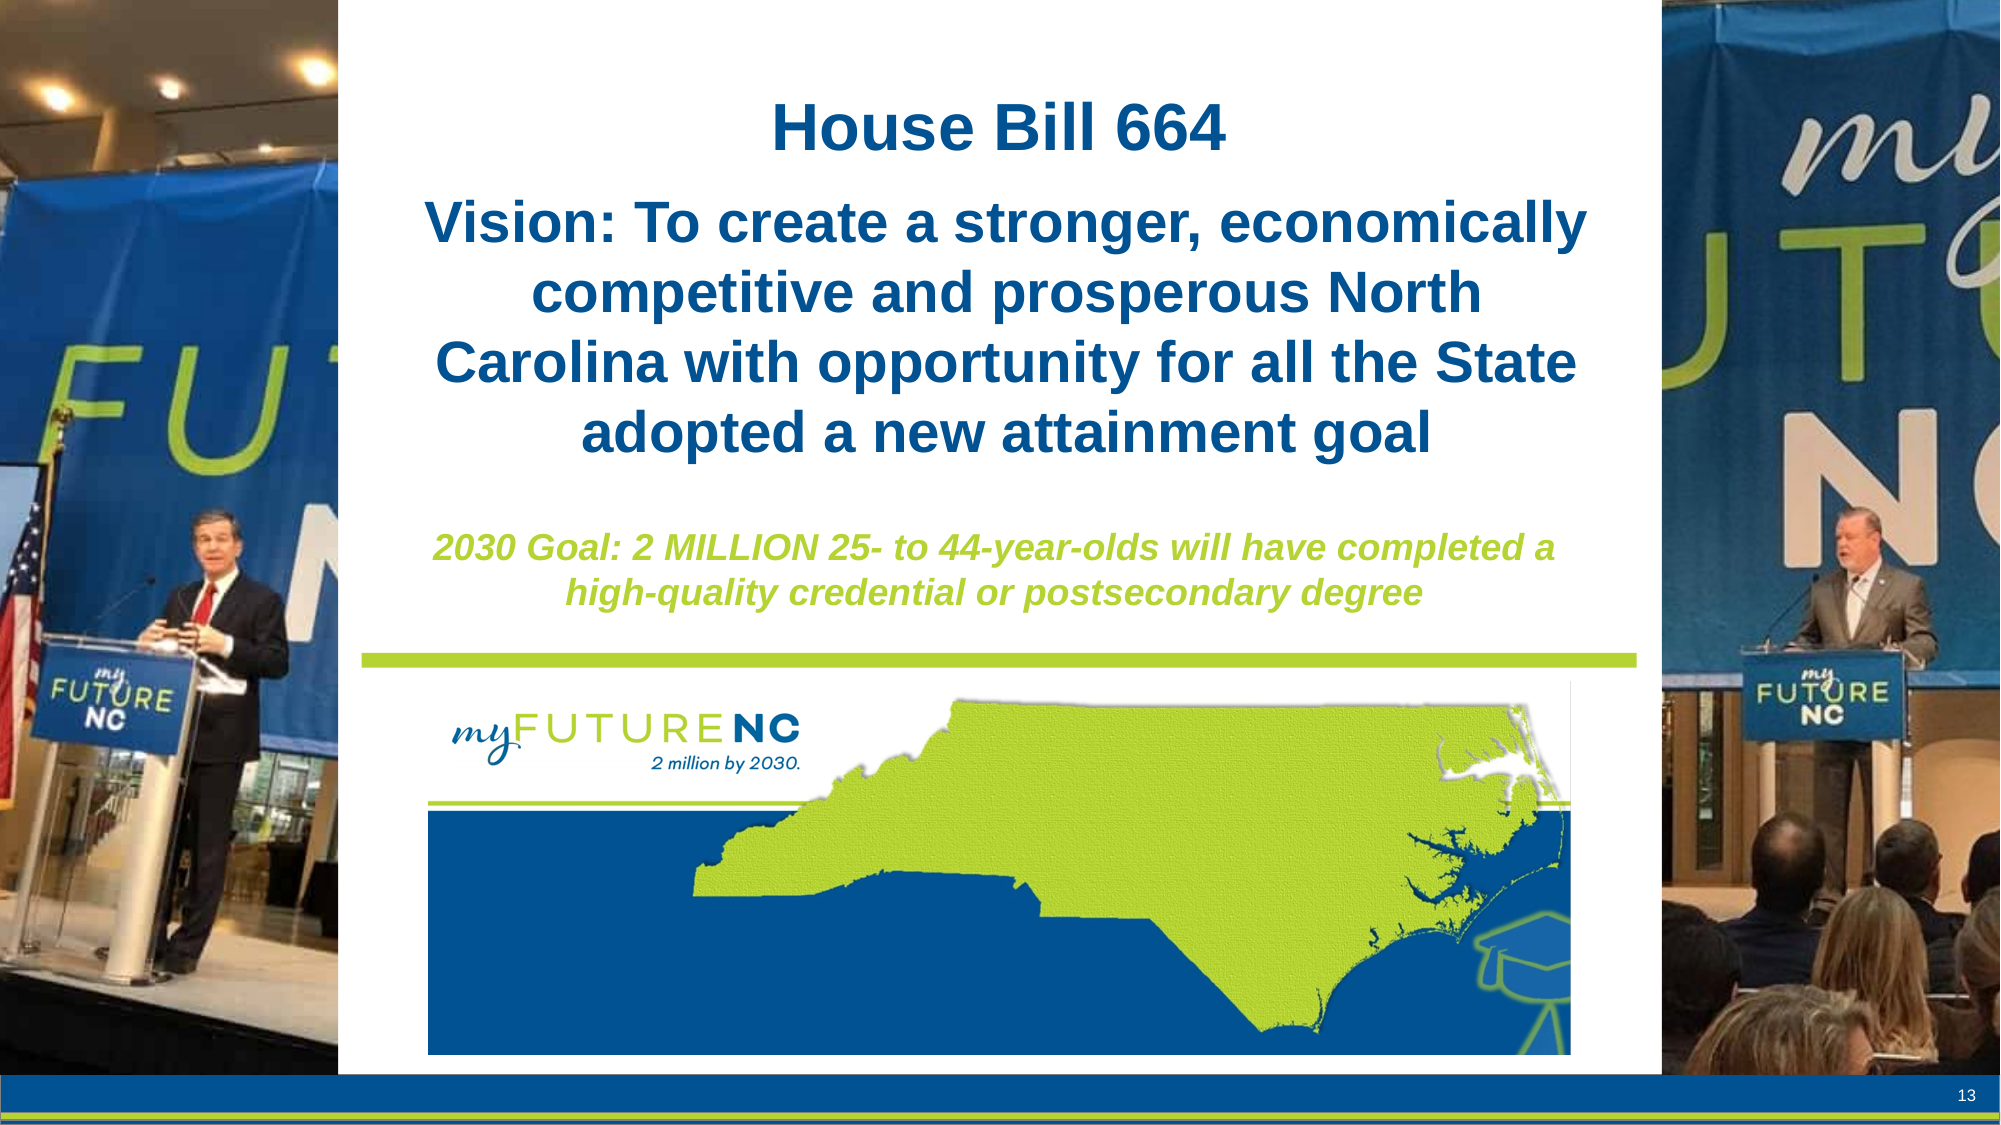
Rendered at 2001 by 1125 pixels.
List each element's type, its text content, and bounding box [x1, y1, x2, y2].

picture [427, 681, 1571, 1056]
title House Bill 664 [343, 84, 1656, 165]
text_box 2030 Goal: 2 MILLION 25- to 44-year-olds will have completed a high-quality credential or postsecondary degree [408, 515, 1581, 621]
text_box Vision: To create a stronger, economically competitive and prosperous North Carolina with opportunity for all the State adopted a new attainment goal [408, 176, 1606, 472]
text_box [360, 651, 1639, 670]
picture [1661, 0, 2000, 1076]
picture [0, 0, 339, 1075]
